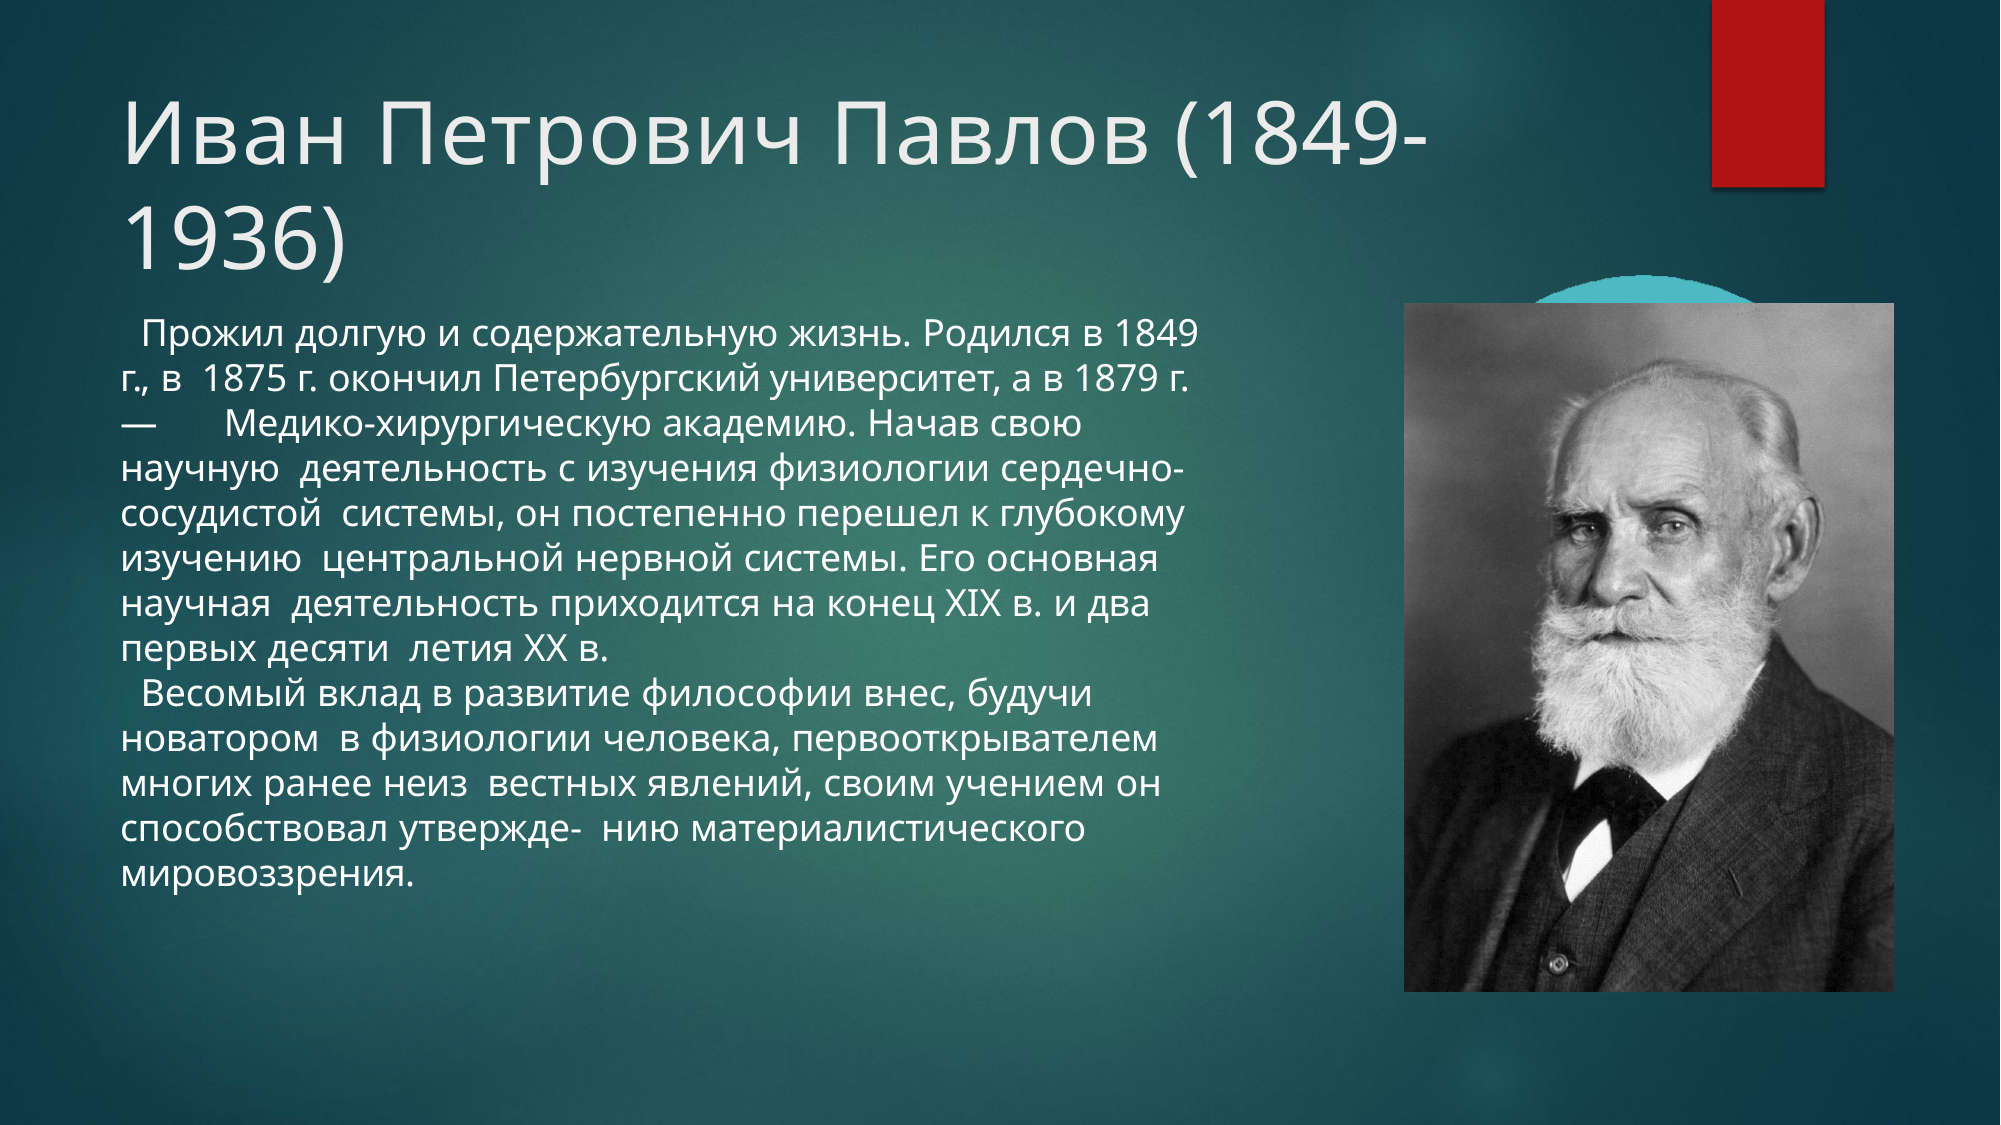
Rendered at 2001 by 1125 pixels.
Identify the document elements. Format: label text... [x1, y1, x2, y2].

title Иван Петрович Павлов (1849-1936) [117, 74, 1603, 288]
text_box Прожил долгую и содержательную жизнь. Родился в 1849 г., в 1875 г. окончил Петербургский университет, а в 1879 г. — Медико-хирургическую академию. Начав свою научную деятельность с изучения физиологии сердечно-сосудистой системы, он постепенно перешел к глубокому изучению центральной нервной системы. Его основная научная деятельность приходится на конец XIX в. и два первых десяти летия XX в. Весомый вклад в развитие философии внес, будучи новатором в физиологии человека, первооткрывателем многих ранее неиз вестных явлений, своим учением он способствовал утвержде- нию материалистического мировоззрения. [117, 306, 1258, 894]
picture [0, 0, 2000, 1125]
